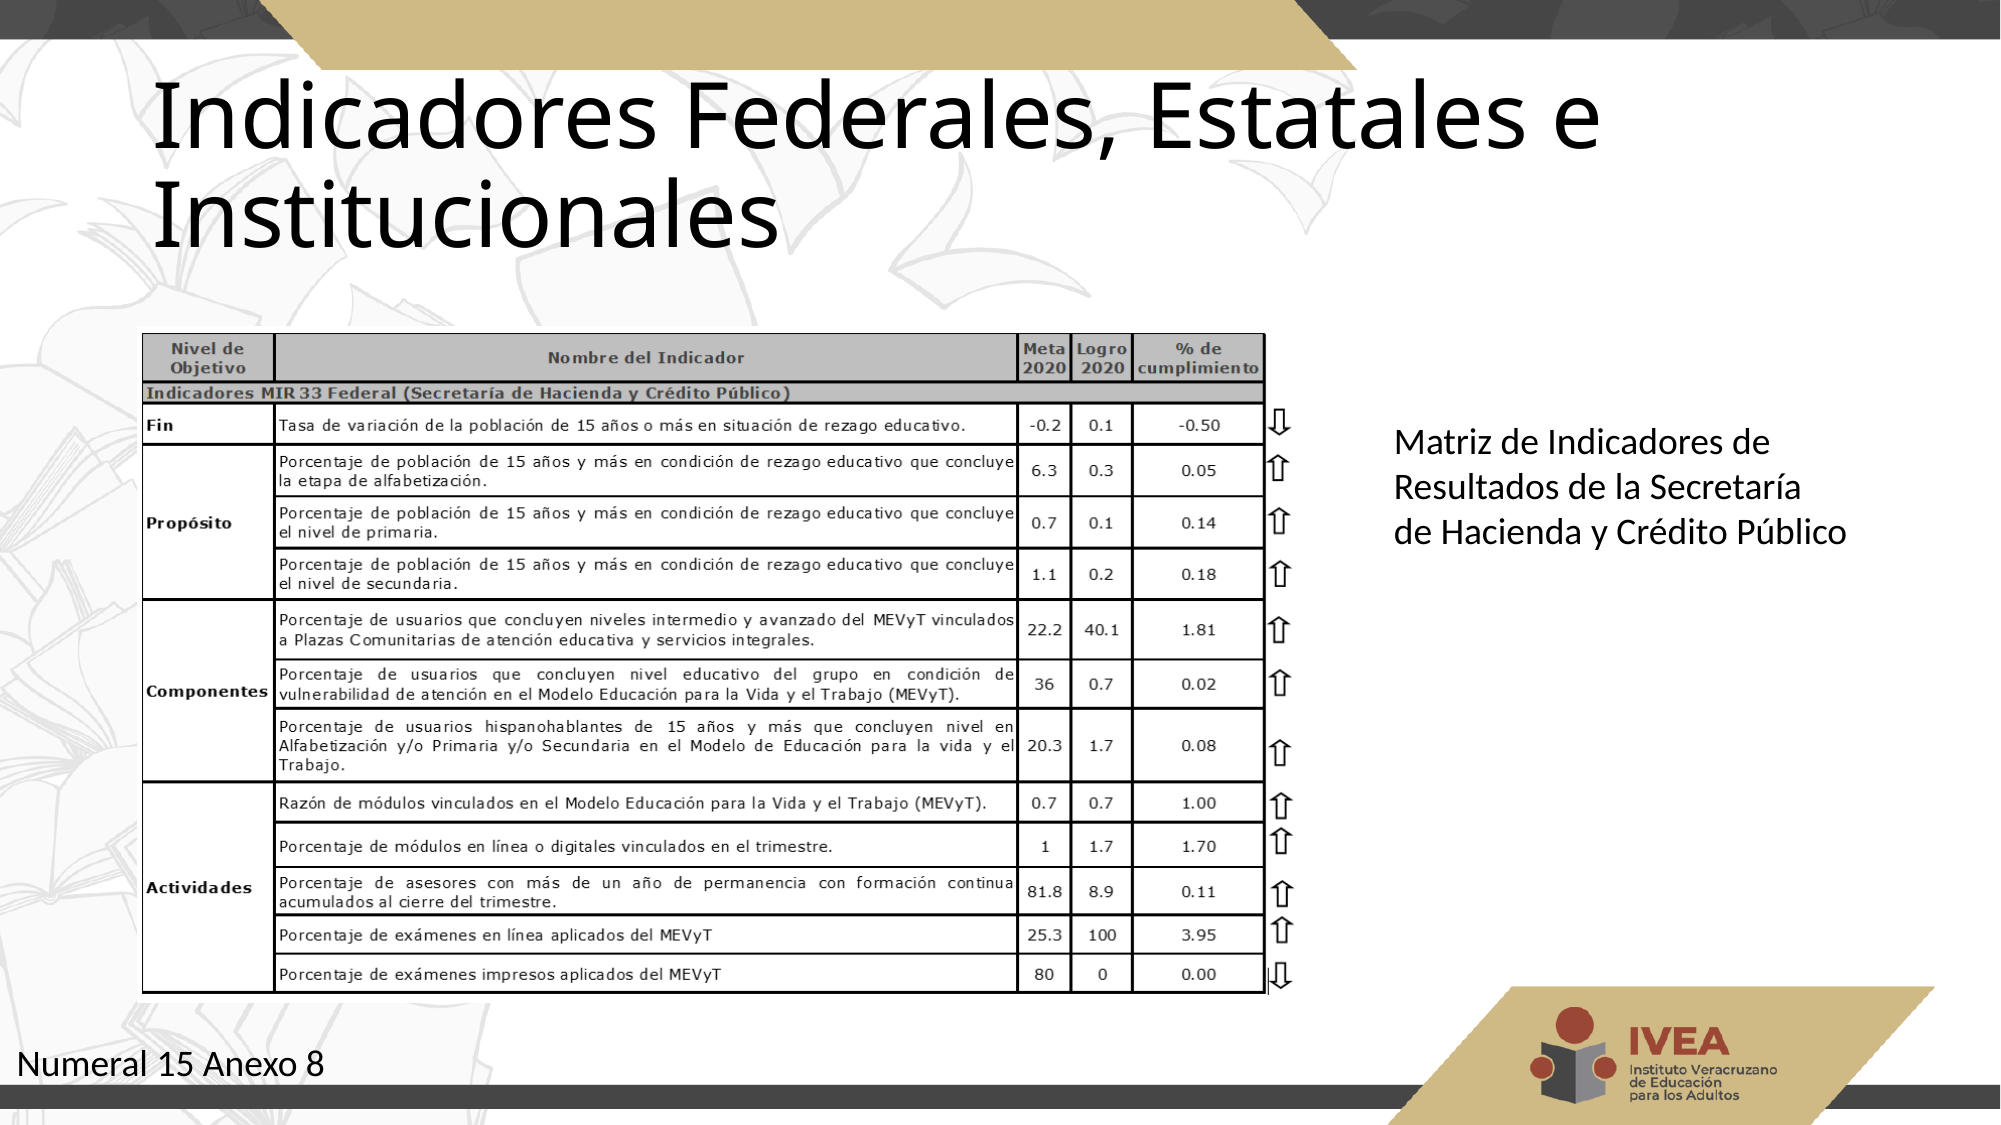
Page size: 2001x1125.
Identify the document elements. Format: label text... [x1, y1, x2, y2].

title Indicadores Federales, Estatales e Institucionales [137, 59, 1863, 278]
picture [0, 0, 2001, 1125]
text_box Numeral 15 Anexo 8 [1, 1031, 341, 1092]
text_box Matriz de Indicadores de Resultados de la Secretaría de Hacienda y Crédito Público [1379, 409, 1863, 559]
